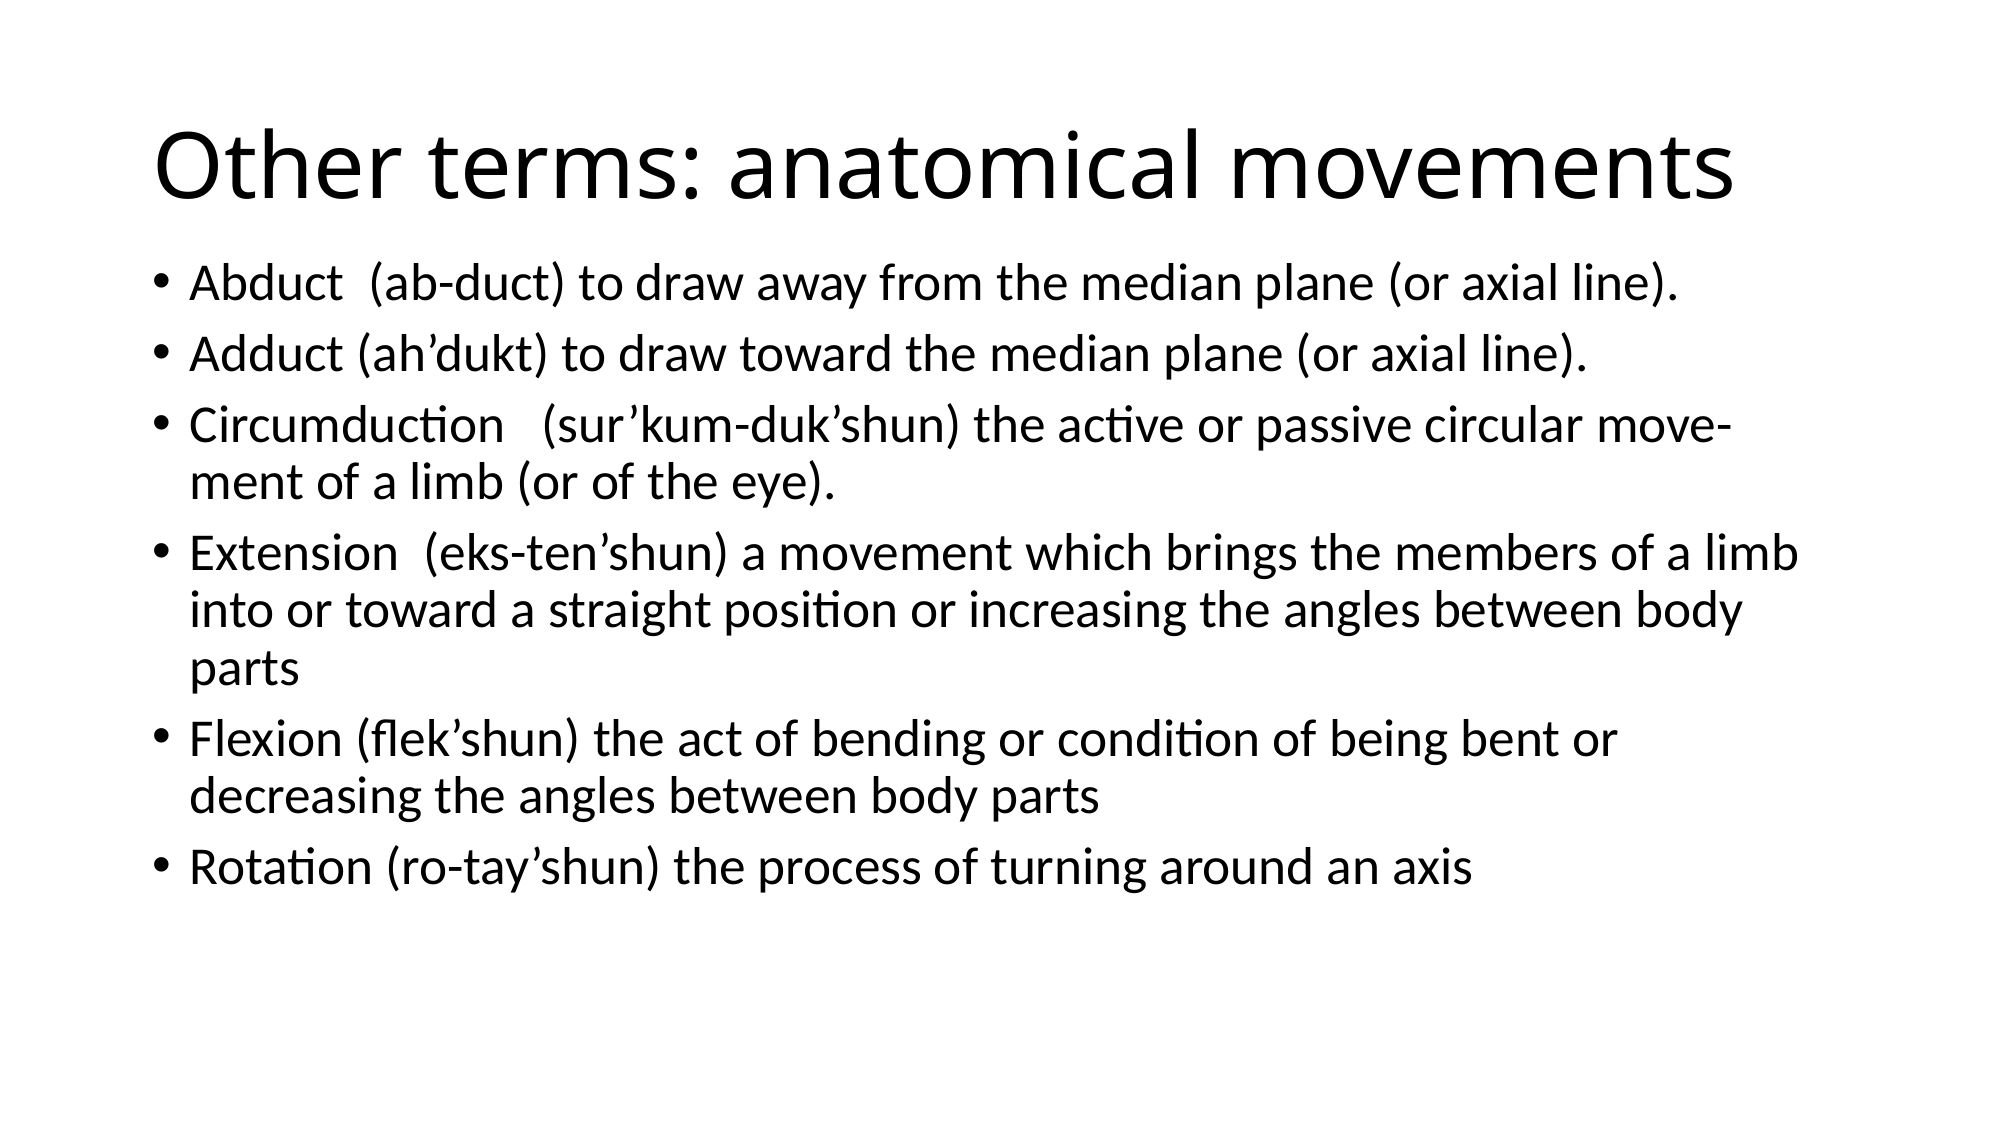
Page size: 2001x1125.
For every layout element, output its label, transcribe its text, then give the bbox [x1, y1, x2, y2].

list Abduct (ab-duct) to draw away from the median plane (or axial line). Adduct (ah’dukt) to draw toward the median plane (or axial line). Circumduction (sur’kum-duk’shun) the active or passive circular move- ment of a limb (or of the eye). Extension (eks-ten’shun) a movement which brings the members of a limb into or toward a straight position or increasing the angles between body parts Flexion (flek’shun) the act of bending or condition of being bent or decreasing the angles between body parts Rotation (ro-tay’shun) the process of turning around an axis [137, 247, 1863, 1014]
title Other terms: anatomical movements [137, 59, 1863, 247]
